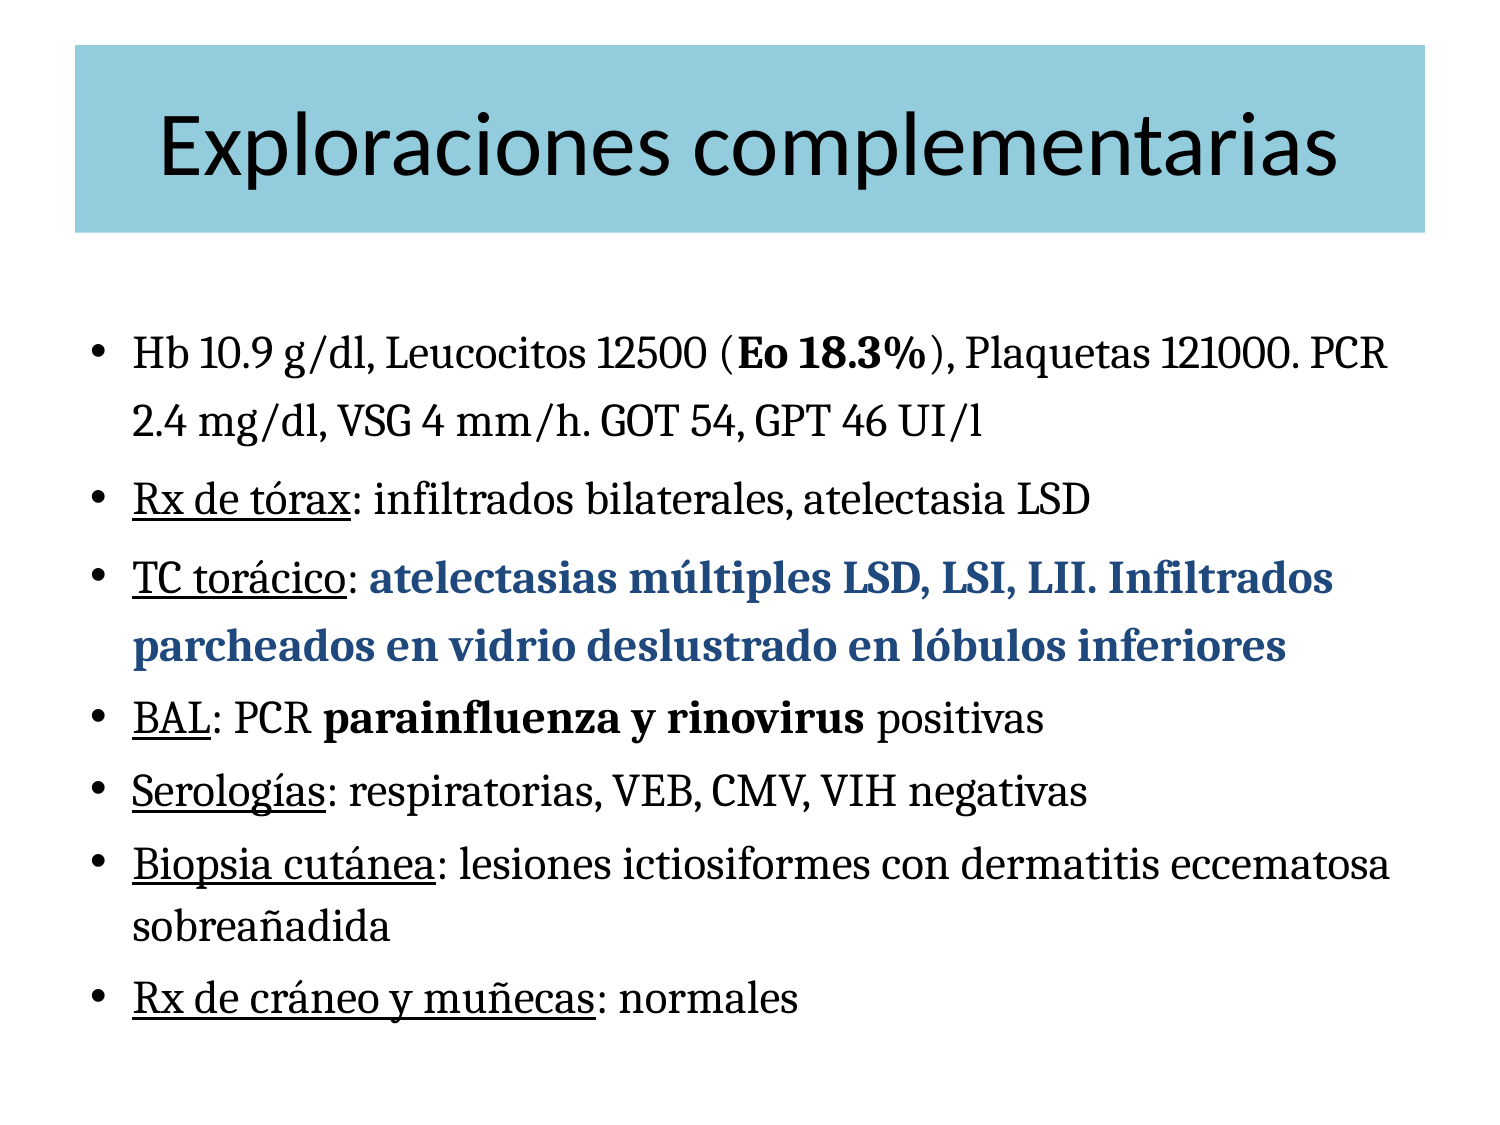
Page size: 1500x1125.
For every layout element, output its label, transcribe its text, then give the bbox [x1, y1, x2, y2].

title Exploraciones complementarias [75, 45, 1425, 233]
list Hb 10.9 g/dl, Leucocitos 12500 (Eo 18.3%), Plaquetas 121000. PCR 2.4 mg/dl, VSG 4 mm/h. GOT 54, GPT 46 UI/l Rx de tórax: infiltrados bilaterales, atelectasia LSD TC torácico: atelectasias múltiples LSD, LSI, LII. Infiltrados parcheados en vidrio deslustrado en lóbulos inferiores BAL: PCR parainfluenza y rinovirus positivas Serologías: respiratorias, VEB, CMV, VIH negativas Biopsia cutánea: lesiones ictiosiformes con dermatitis eccematosa sobreañadida Rx de cráneo y muñecas: normales [75, 302, 1425, 1035]
